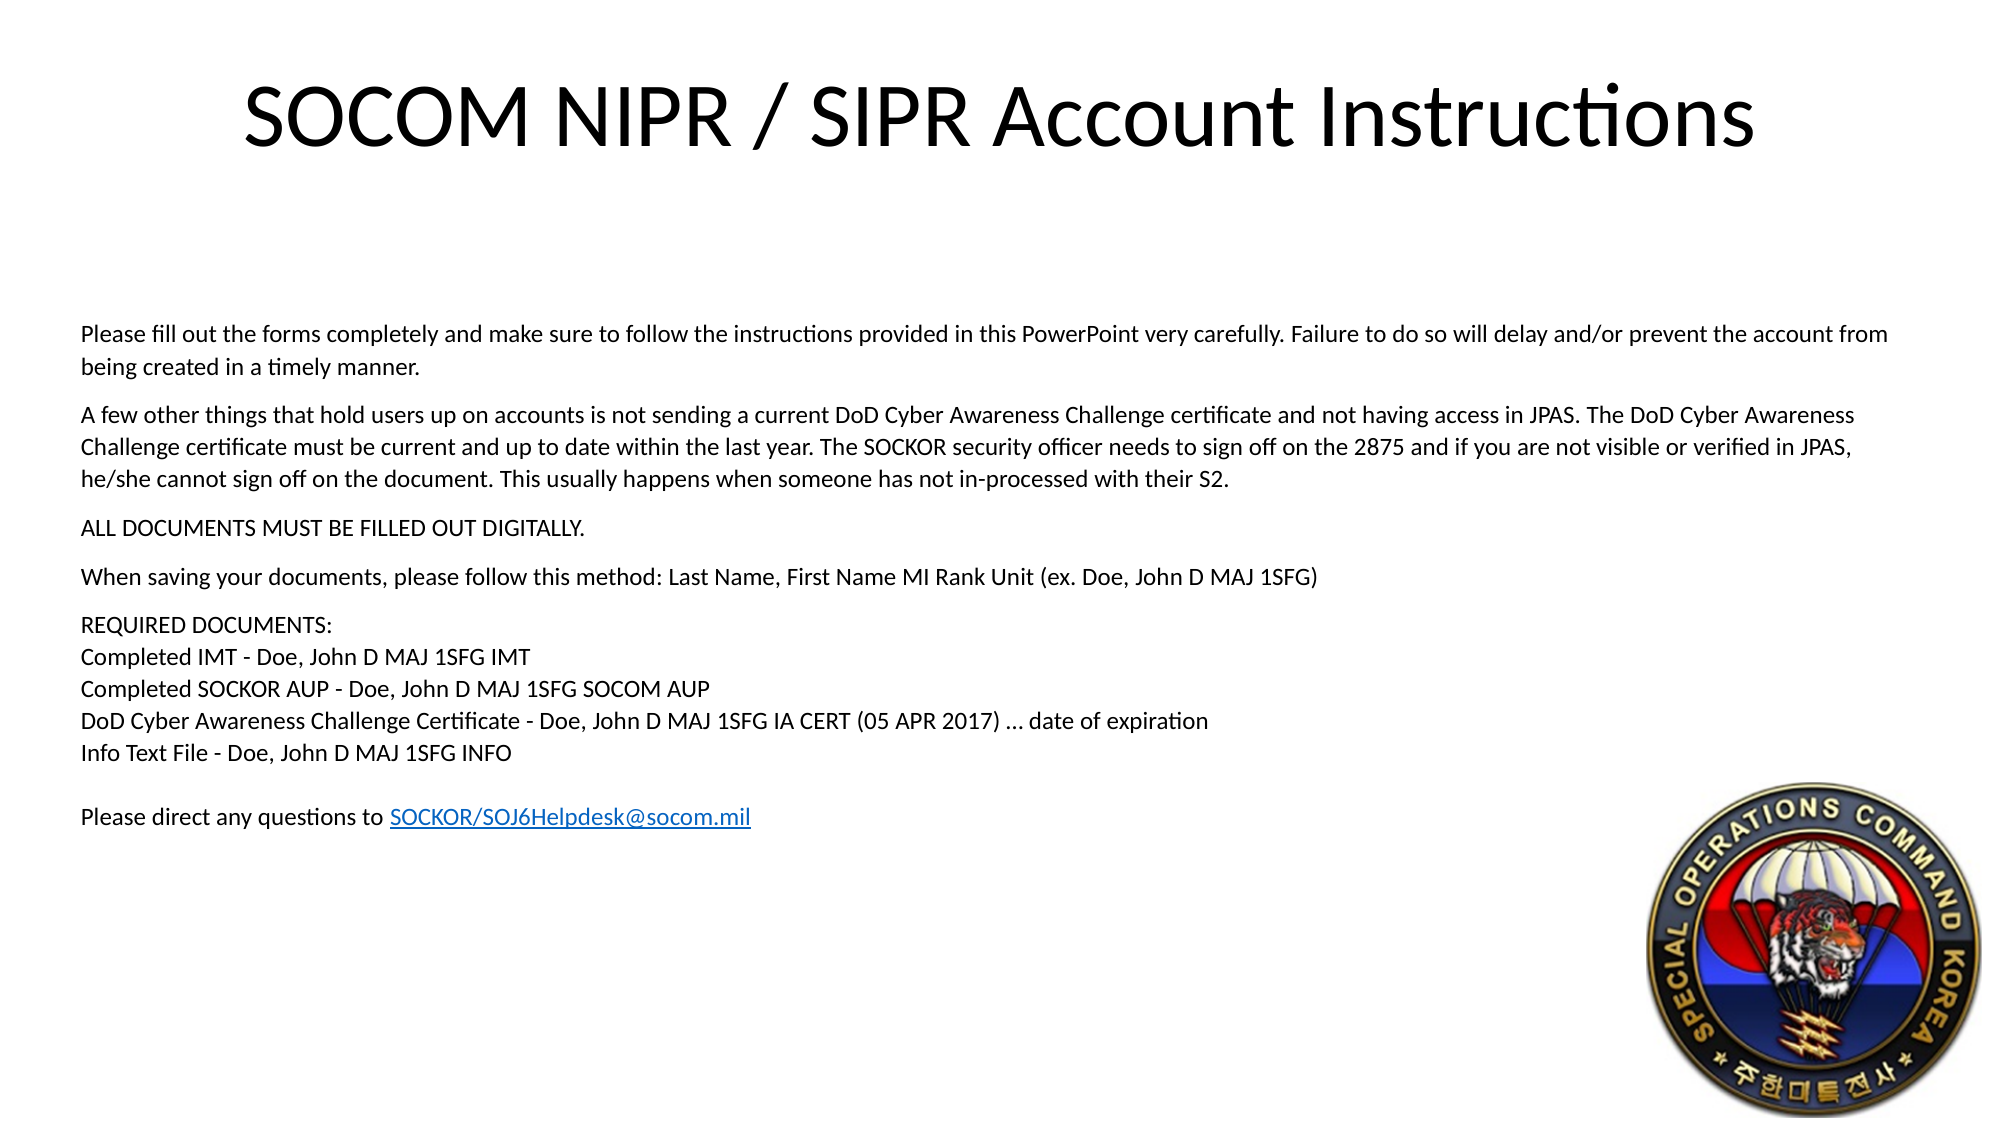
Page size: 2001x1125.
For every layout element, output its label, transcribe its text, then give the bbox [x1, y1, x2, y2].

text_box SOCOM NIPR / SIPR Account Instructions Please fill out the forms completely and make sure to follow the instructions provided in this PowerPoint very carefully. Failure to do so will delay and/or prevent the account from being created in a timely manner. A few other things that hold users up on accounts is not sending a current DoD Cyber Awareness Challenge certificate and not having access in JPAS. The DoD Cyber Awareness Challenge certificate must be current and up to date within the last year. The SOCKOR security officer needs to sign off on the 2875 and if you are not visible or verified in JPAS, he/she cannot sign off on the document. This usually happens when someone has not in-processed with their S2. ALL DOCUMENTS MUST BE FILLED OUT DIGITALLY. When saving your documents, please follow this method: Last Name, First Name MI Rank Unit (ex. Doe, John D MAJ 1SFG) REQUIRED DOCUMENTS: Completed IMT - Doe, John D MAJ 1SFG IMT Completed SOCKOR AUP - Doe, John D MAJ 1SFG SOCOM AUP DoD Cyber Awareness Challenge Certificate - Doe, John D MAJ 1SFG IA CERT (05 APR 2017) … date of expiration Info Text File - Doe, John D MAJ 1SFG INFO Please direct any questions to SOCKOR/SOJ6Helpdesk@socom.mil [66, 39, 1937, 871]
picture [1646, 782, 1982, 1118]
